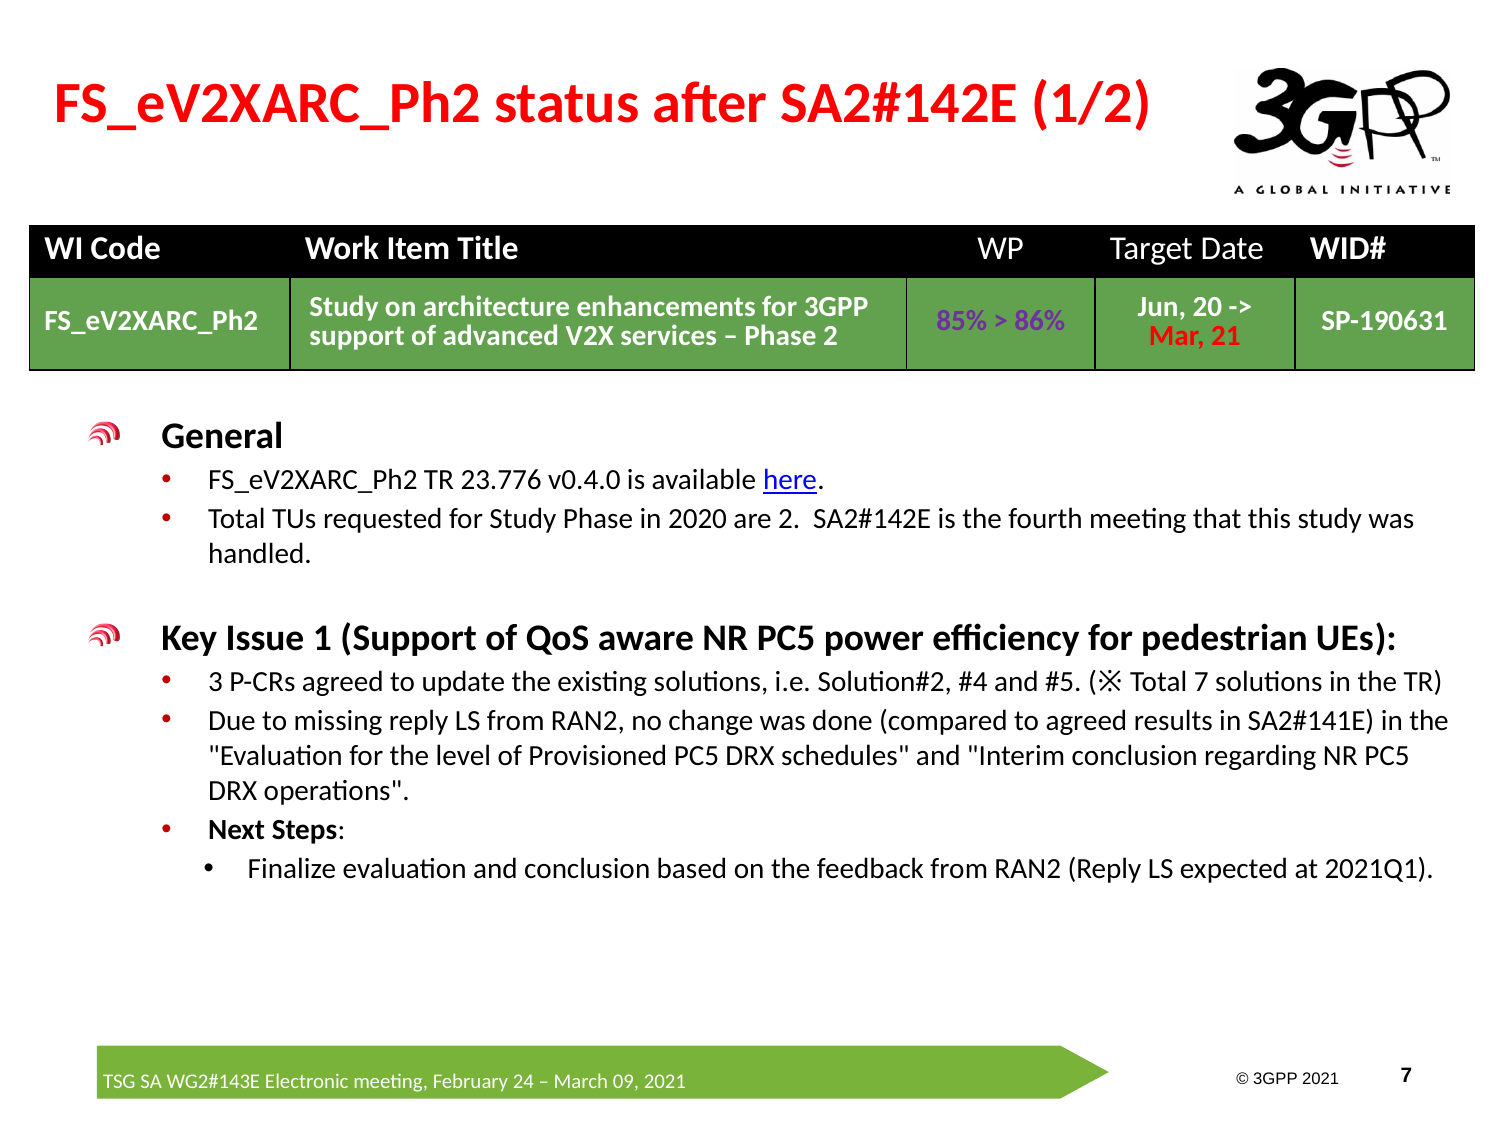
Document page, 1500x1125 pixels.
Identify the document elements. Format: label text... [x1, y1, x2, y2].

table_cell Jun, 20 -> Mar, 21 [1096, 278, 1294, 369]
picture [86, 420, 113, 448]
title FS_eV2XARC_Ph2 status after SA2#142E (1/2) [29, 34, 1178, 164]
table_header WID# [1296, 227, 1474, 276]
list General FS_eV2XARC_Ph2 TR 23.776 v0.4.0 is available here. Total TUs requested for Study Phase in 2020 are 2. SA2#142E is the fourth meeting that this study was handled. Key Issue 1 (Support of QoS aware NR PC5 power efficiency for pedestrian UEs): 3 P-CRs agreed to update the existing solutions, i.e. Solution#2, #4 and #5. (※ Total 7 solutions in the TR) Due to missing reply LS from RAN2, no change was done (compared to agreed results in SA2#141E) in the "Evaluation for the level of Provisioned PC5 DRX schedules" and "Interim conclusion regarding NR PC5 DRX operations". Next Steps: Finalize evaluation and conclusion based on the feedback from RAN2 (Reply LS expected at 2021Q1). [71, 403, 1475, 1042]
table_cell SP-190631 [1296, 278, 1474, 369]
table_cell FS_eV2XARC_Ph2 [30, 278, 289, 369]
table_header Target Date [1096, 227, 1294, 276]
picture [86, 622, 113, 649]
picture [1234, 68, 1450, 194]
table_header WP [907, 227, 1094, 276]
table_cell Study on architecture enhancements for 3GPP support of advanced V2X services – Phase 2 [291, 278, 906, 369]
table_cell 85% > 86% [907, 278, 1094, 369]
table_header WI Code [30, 227, 289, 276]
table_header Work Item Title [291, 227, 906, 276]
